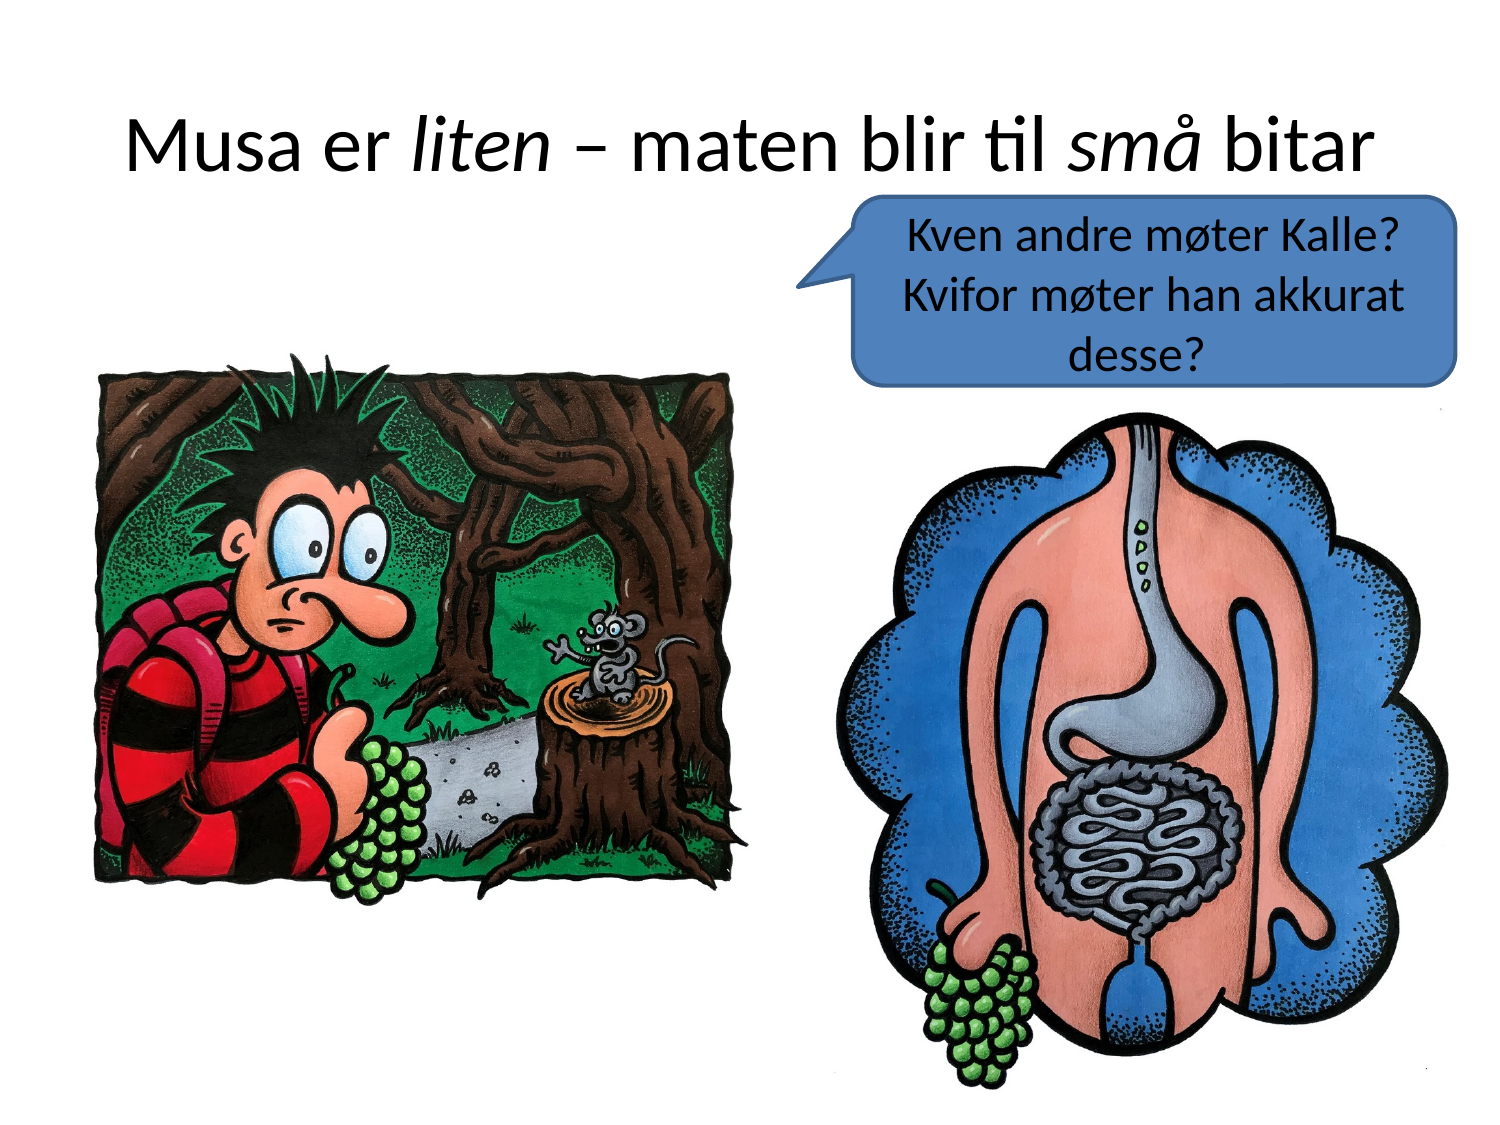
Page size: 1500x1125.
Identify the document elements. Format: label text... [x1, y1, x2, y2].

title Musa er liten – maten blir til små bitar [75, 45, 1425, 233]
text_box Kven andre møter Kalle? Kvifor møter han akkurat desse? [796, 194, 1458, 388]
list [88, 349, 751, 908]
picture [832, 408, 1451, 1095]
